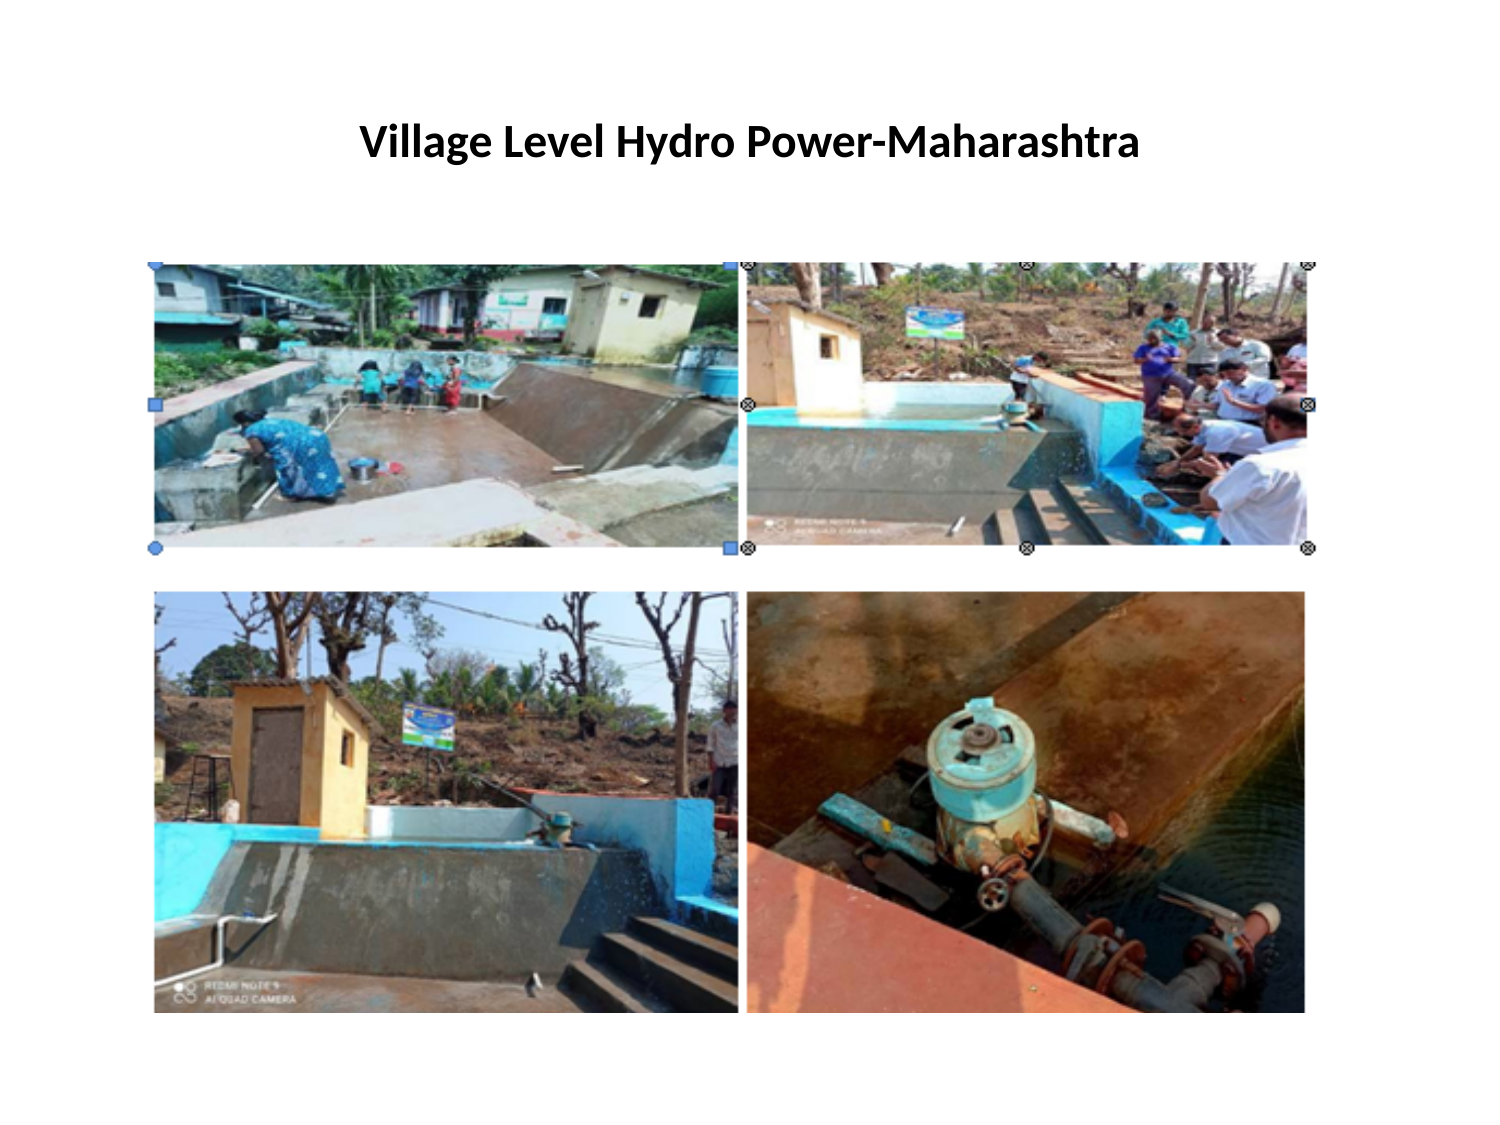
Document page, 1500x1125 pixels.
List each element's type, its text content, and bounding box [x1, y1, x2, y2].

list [137, 262, 1326, 1013]
title Village Level Hydro Power-Maharashtra [75, 45, 1425, 233]
